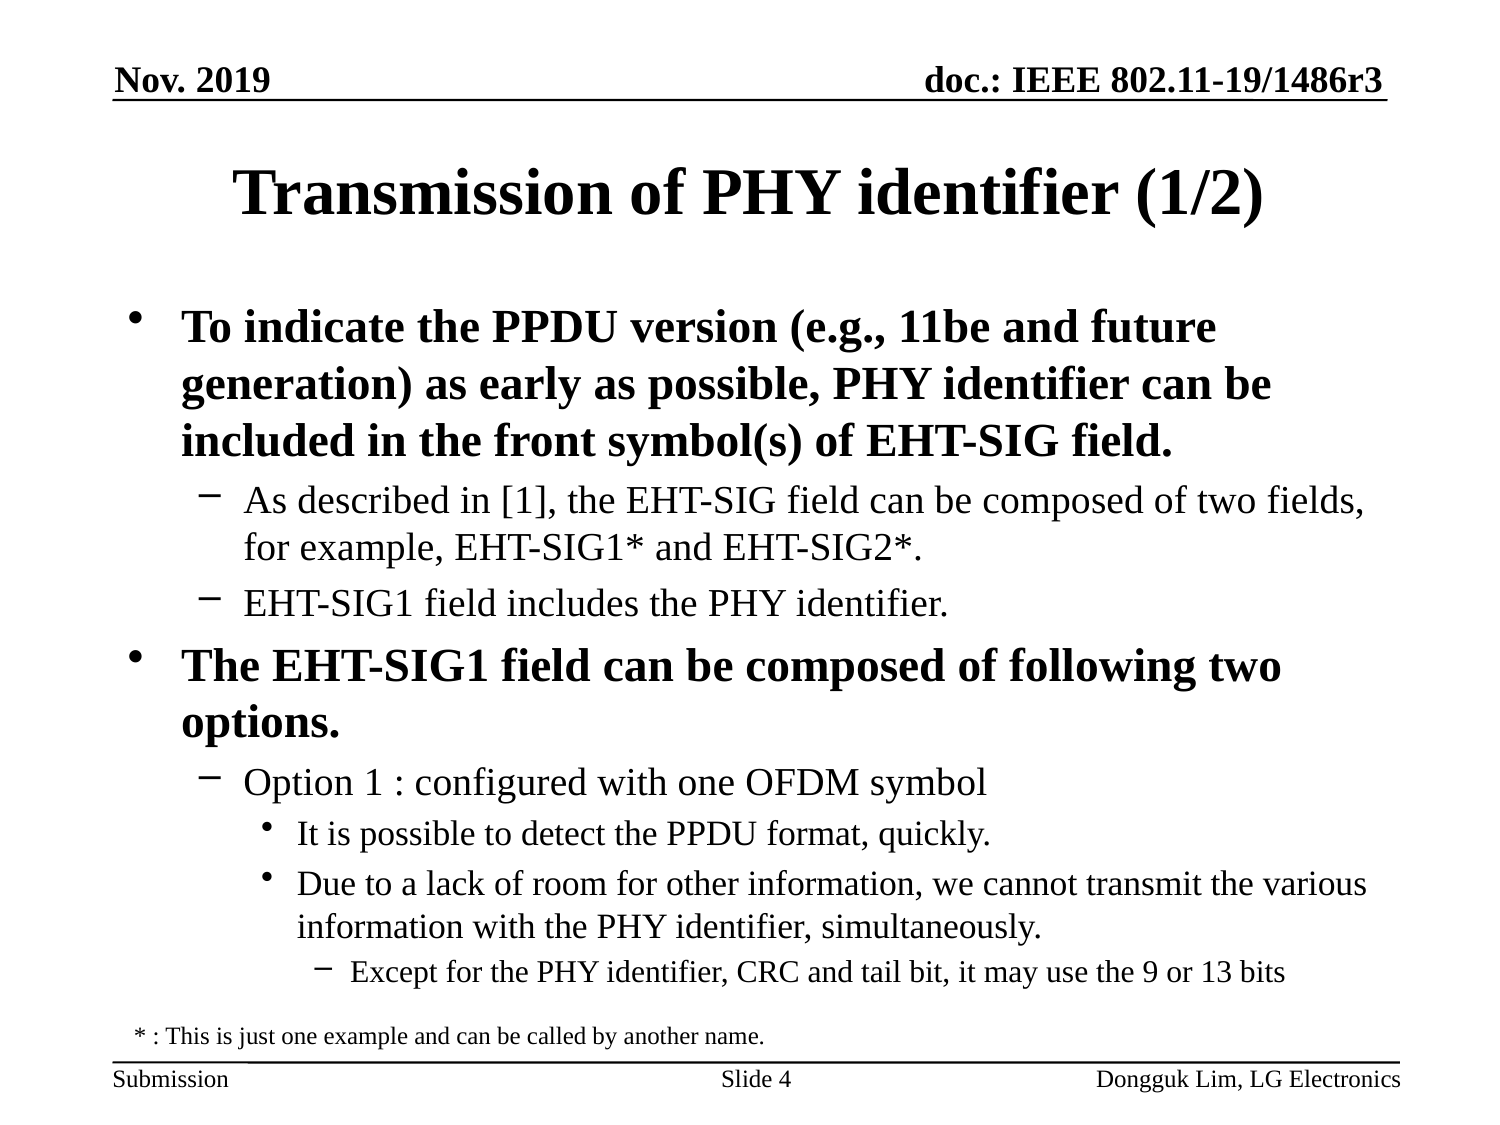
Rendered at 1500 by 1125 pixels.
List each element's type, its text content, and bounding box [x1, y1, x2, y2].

list To indicate the PPDU version (e.g., 11be and future generation) as early as possible, PHY identifier can be included in the front symbol(s) of EHT-SIG field. As described in [1], the EHT-SIG field can be composed of two fields, for example, EHT-SIG1* and EHT-SIG2*. EHT-SIG1 field includes the PHY identifier. The EHT-SIG1 field can be composed of following two options. Option 1 : configured with one OFDM symbol It is possible to detect the PPDU format, quickly. Due to a lack of room for other information, we cannot transmit the various information with the PHY identifier, simultaneously. Except for the PHY identifier, CRC and tail bit, it may use the 9 or 13 bits [112, 287, 1388, 1000]
slide_number Slide 4 [712, 1061, 800, 1093]
footer Dongguk Lim, LG Electronics [1092, 1061, 1402, 1093]
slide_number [114, 54, 273, 101]
title Transmission of PHY identifier (1/2) [112, 112, 1388, 263]
text_box * : This is just one example and can be called by another name. [119, 1012, 781, 1058]
